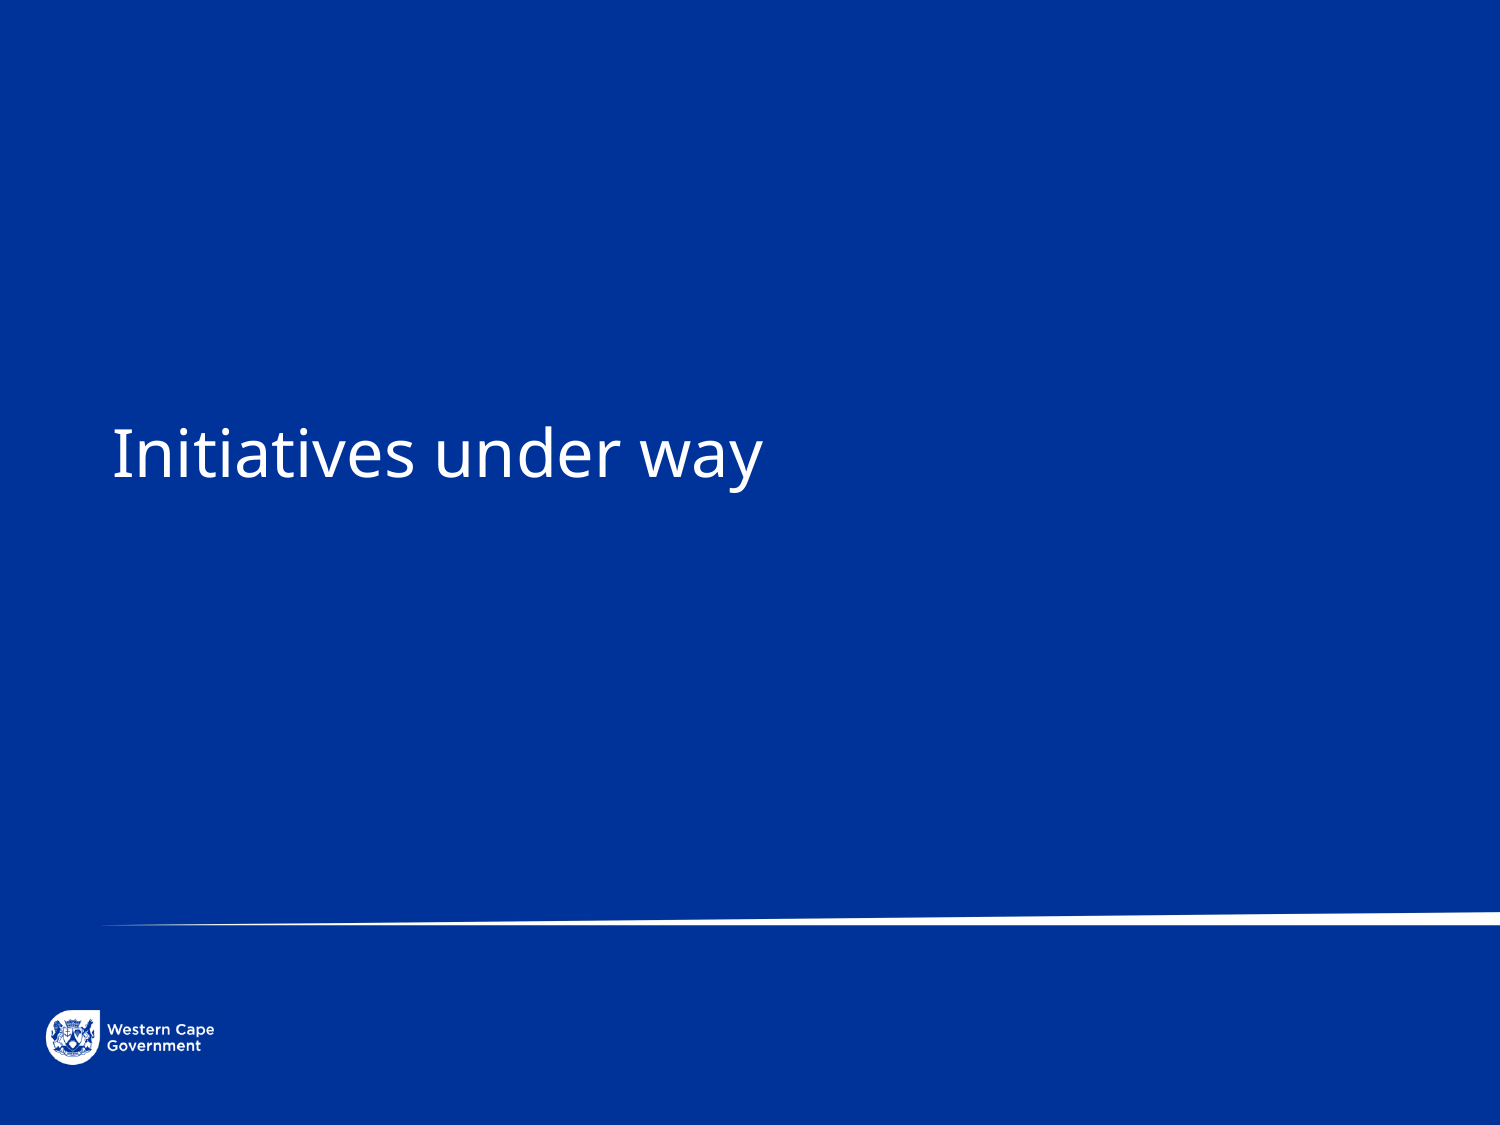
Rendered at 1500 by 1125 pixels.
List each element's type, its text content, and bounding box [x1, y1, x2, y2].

list Initiatives under way [100, 373, 1459, 528]
picture [9, 904, 1500, 933]
picture [44, 1008, 227, 1066]
